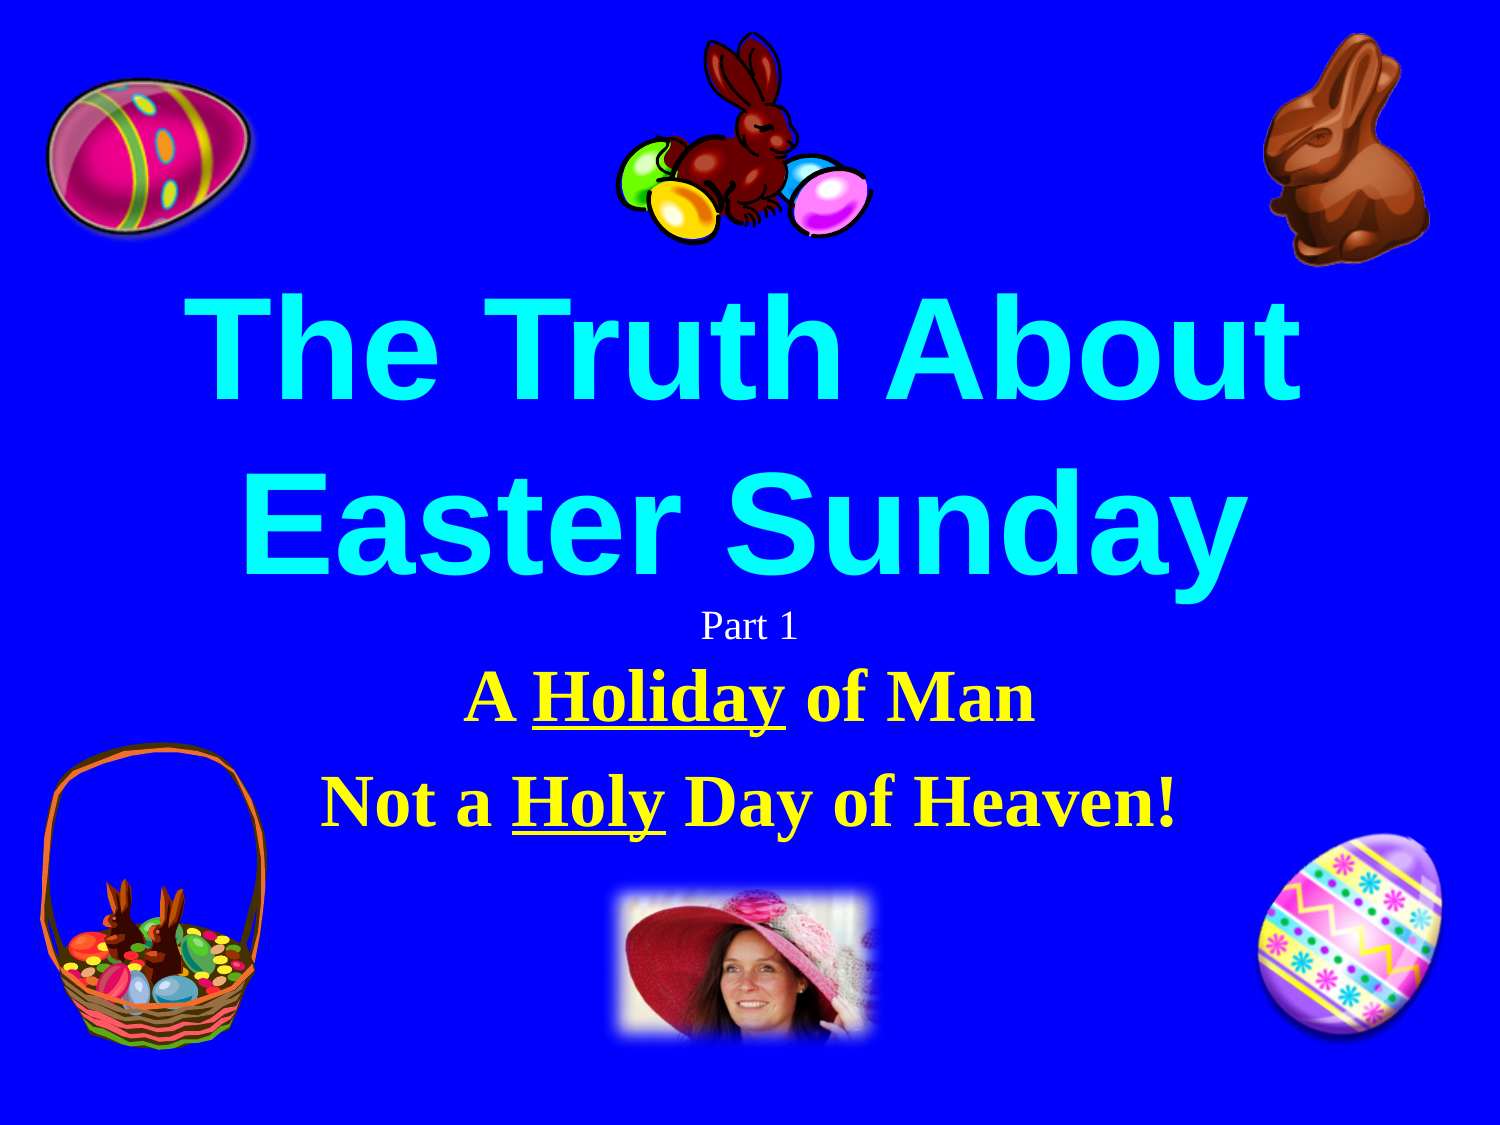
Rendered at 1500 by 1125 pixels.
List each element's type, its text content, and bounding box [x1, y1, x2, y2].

picture [1224, 31, 1463, 270]
picture [37, 67, 263, 250]
picture [37, 724, 268, 1050]
text_box Part 1 [662, 591, 838, 656]
picture [613, 31, 874, 247]
picture [1218, 792, 1491, 1077]
subtitle A Holiday of Man Not a Holy Day of Heaven! [56, 638, 1444, 877]
title The Truth About Easter Sunday [106, 266, 1382, 591]
picture [600, 876, 887, 1052]
